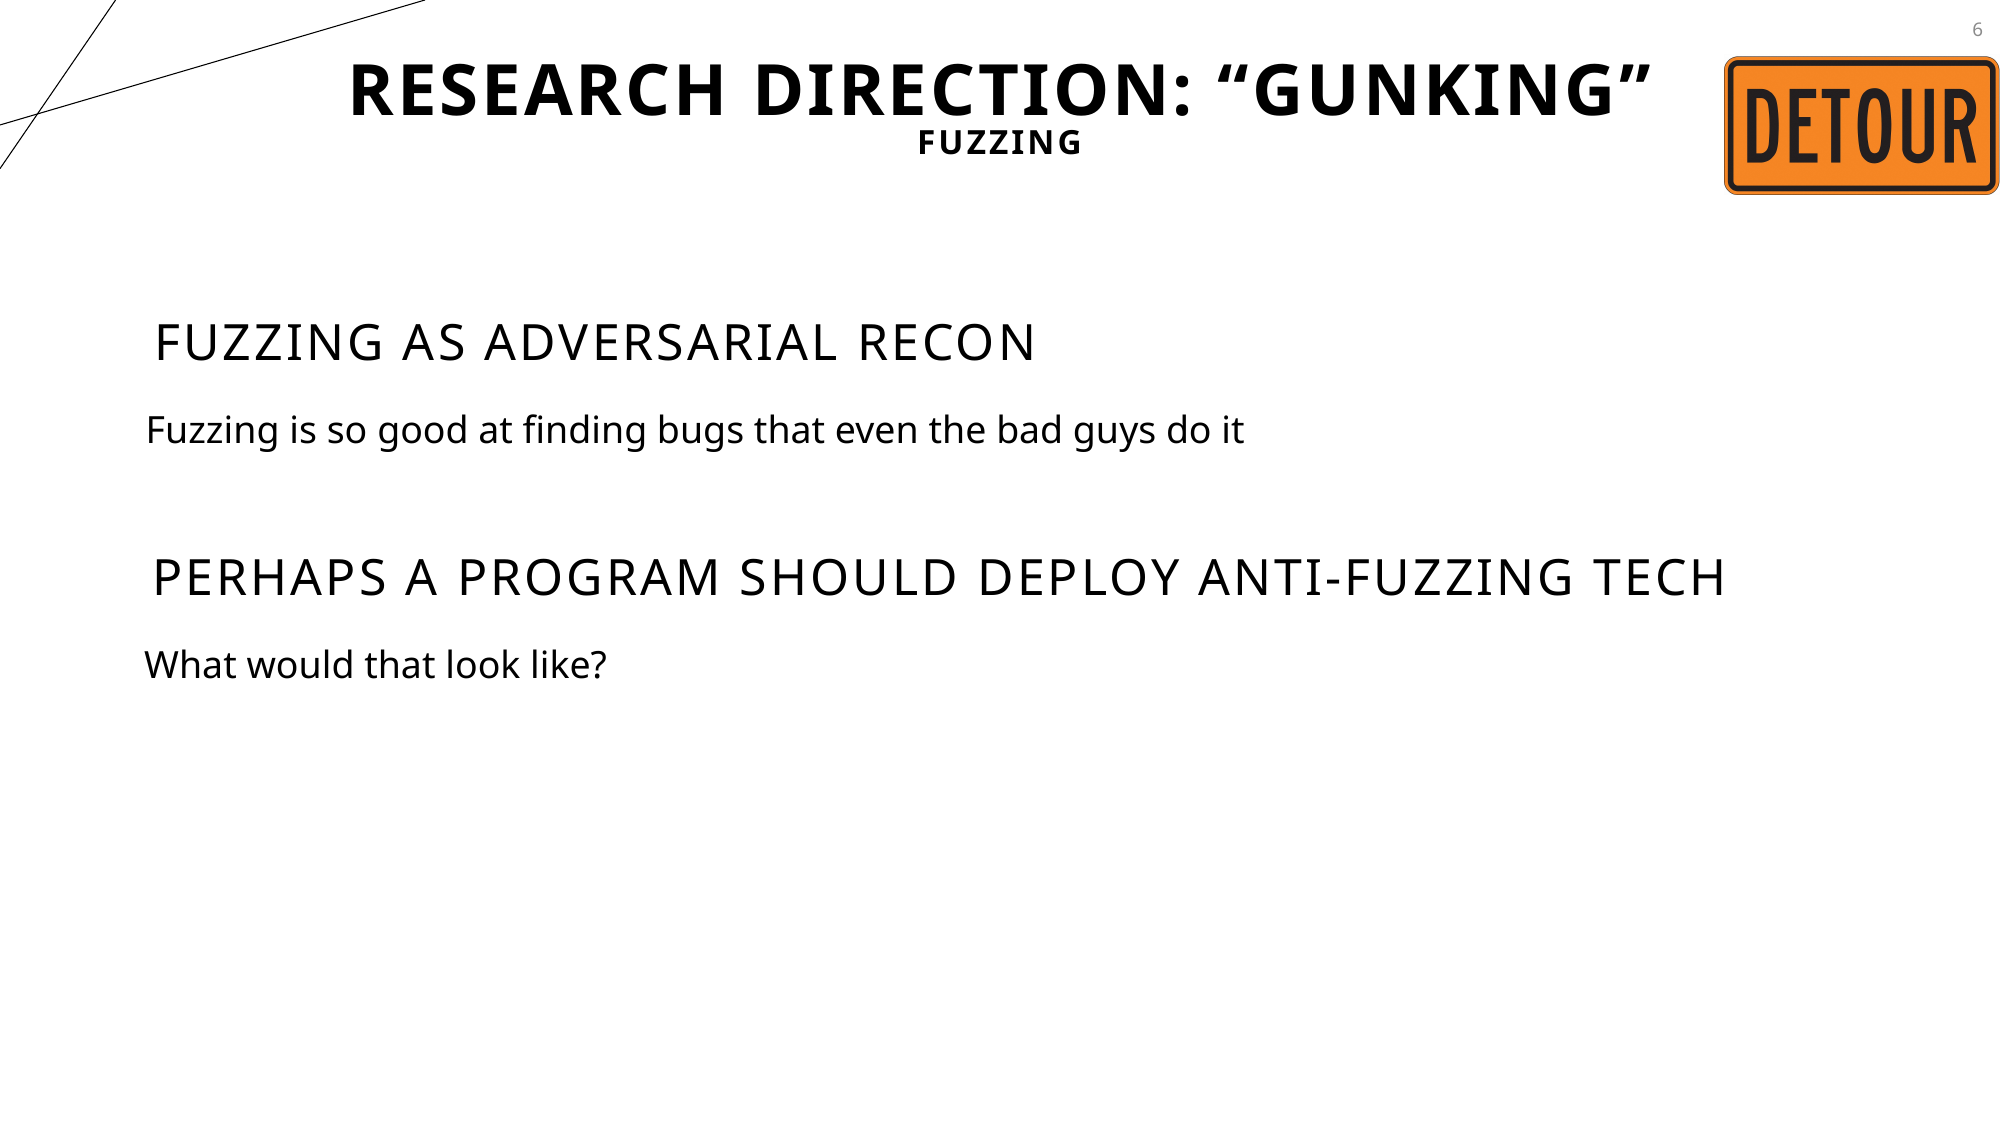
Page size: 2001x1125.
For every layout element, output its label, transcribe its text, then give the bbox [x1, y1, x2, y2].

text_box Fuzzing is so good at finding bugs that even the bad guys do it [130, 398, 1645, 459]
text_box What would that look like? [129, 633, 1644, 694]
picture [1724, 54, 2000, 195]
text_box Perhaps a program should deploy Anti-Fuzzing tech [137, 545, 1868, 658]
title Research Direction: “Gunking” [1, 0, 1999, 54]
text_box Fuzzing [1, 34, 1998, 253]
text_box Fuzzing as adversarial recon [139, 309, 1870, 423]
